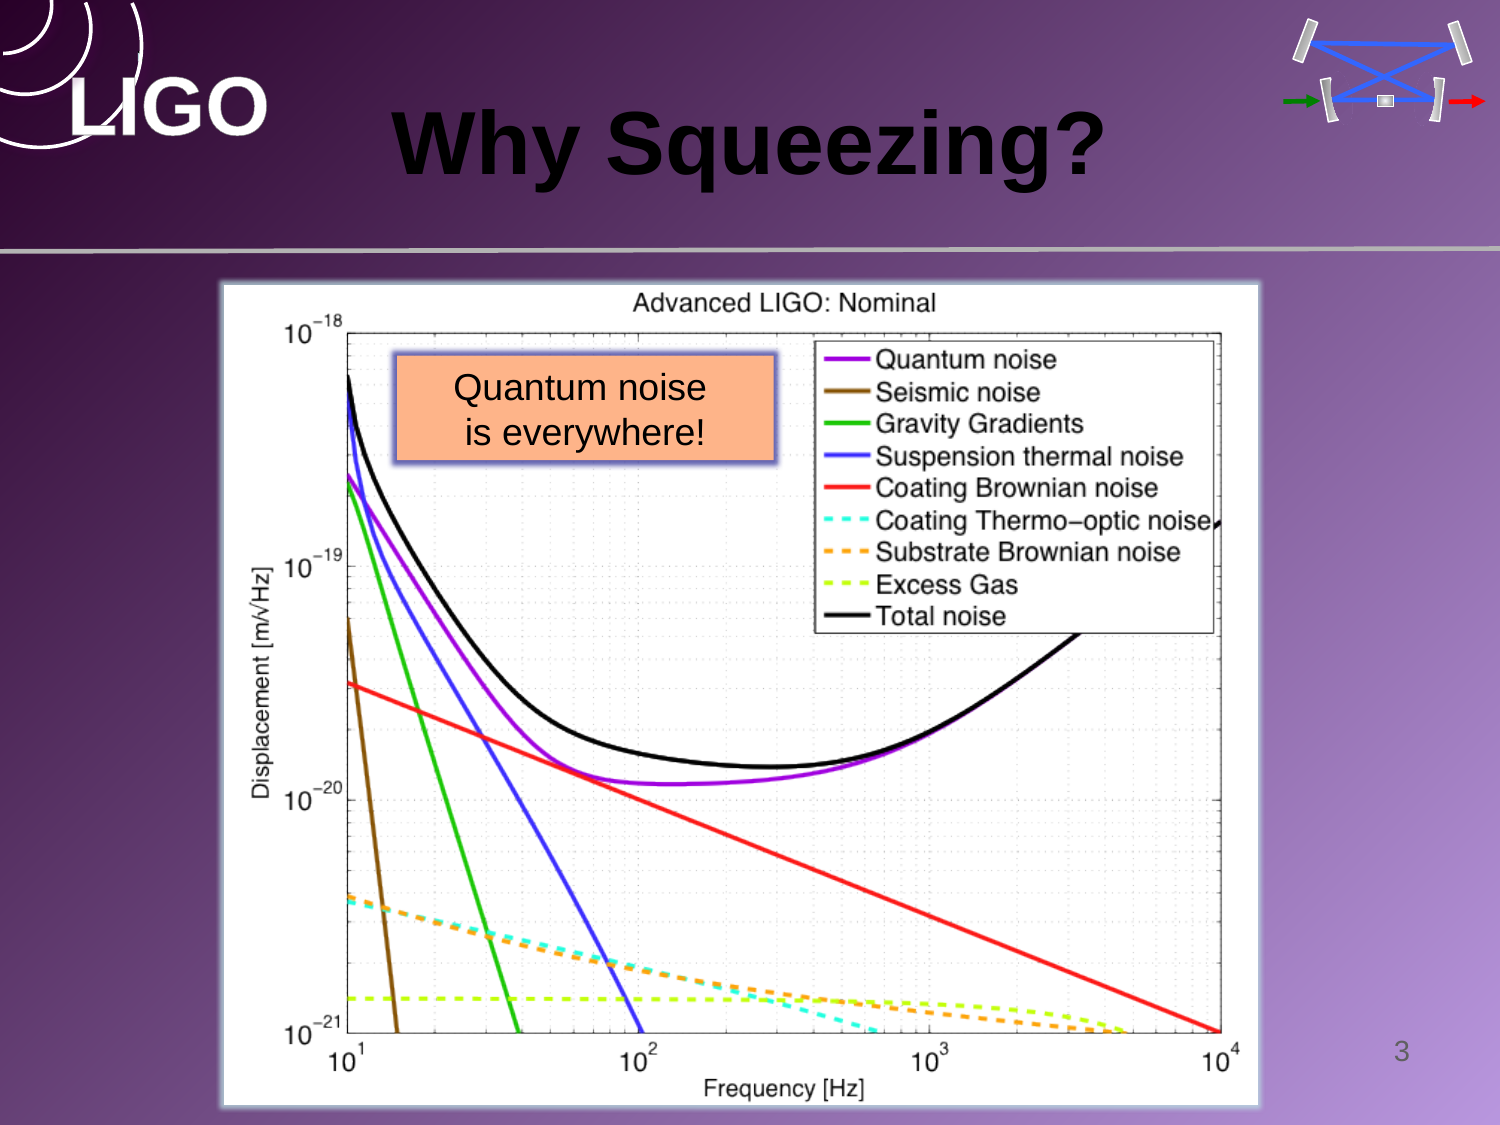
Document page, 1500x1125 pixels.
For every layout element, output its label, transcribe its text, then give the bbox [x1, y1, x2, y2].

picture [223, 284, 1258, 1106]
slide_number 3 [1266, 1024, 1426, 1103]
title Why Squeezing? [74, 44, 1426, 233]
